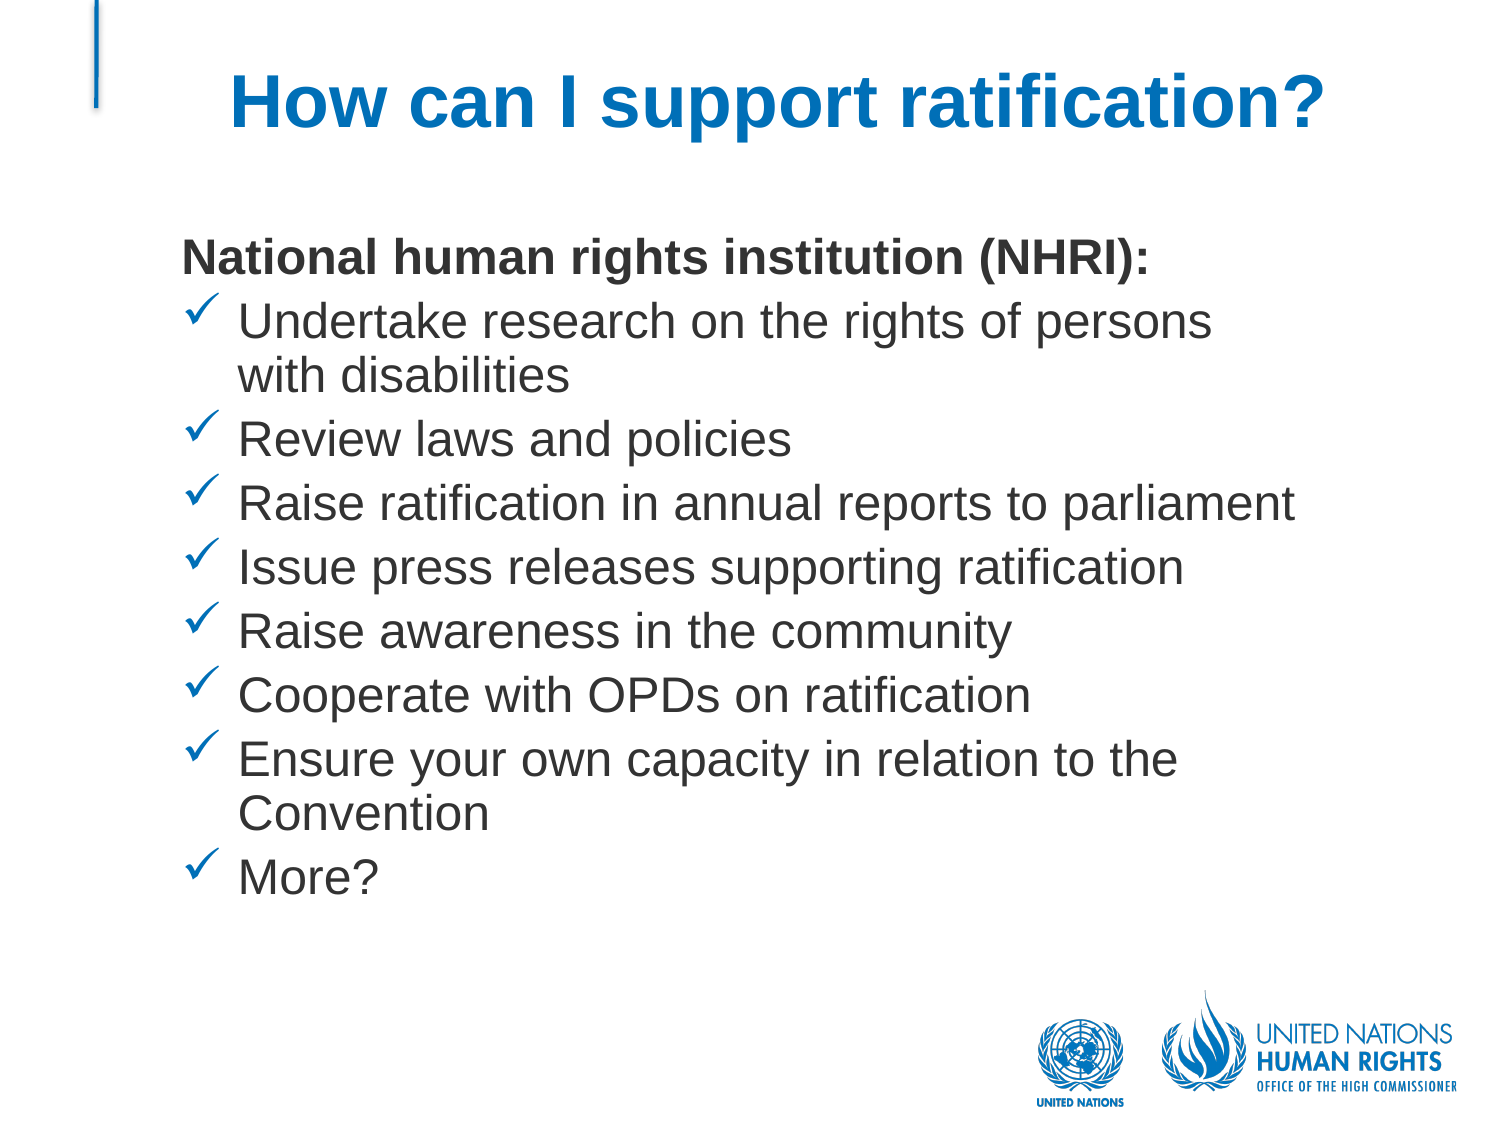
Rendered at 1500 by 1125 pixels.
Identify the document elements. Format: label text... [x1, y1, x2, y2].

picture [1037, 990, 1457, 1107]
title How can I support ratification? [121, 45, 1437, 224]
text_box National human rights institution (NHRI): Undertake research on the rights of persons with disabilities Review laws and policies Raise ratification in annual reports to parliament Issue press releases supporting ratification Raise awareness in the community Cooperate with OPDs on ratification Ensure your own capacity in relation to the Convention More? [166, 223, 1325, 939]
